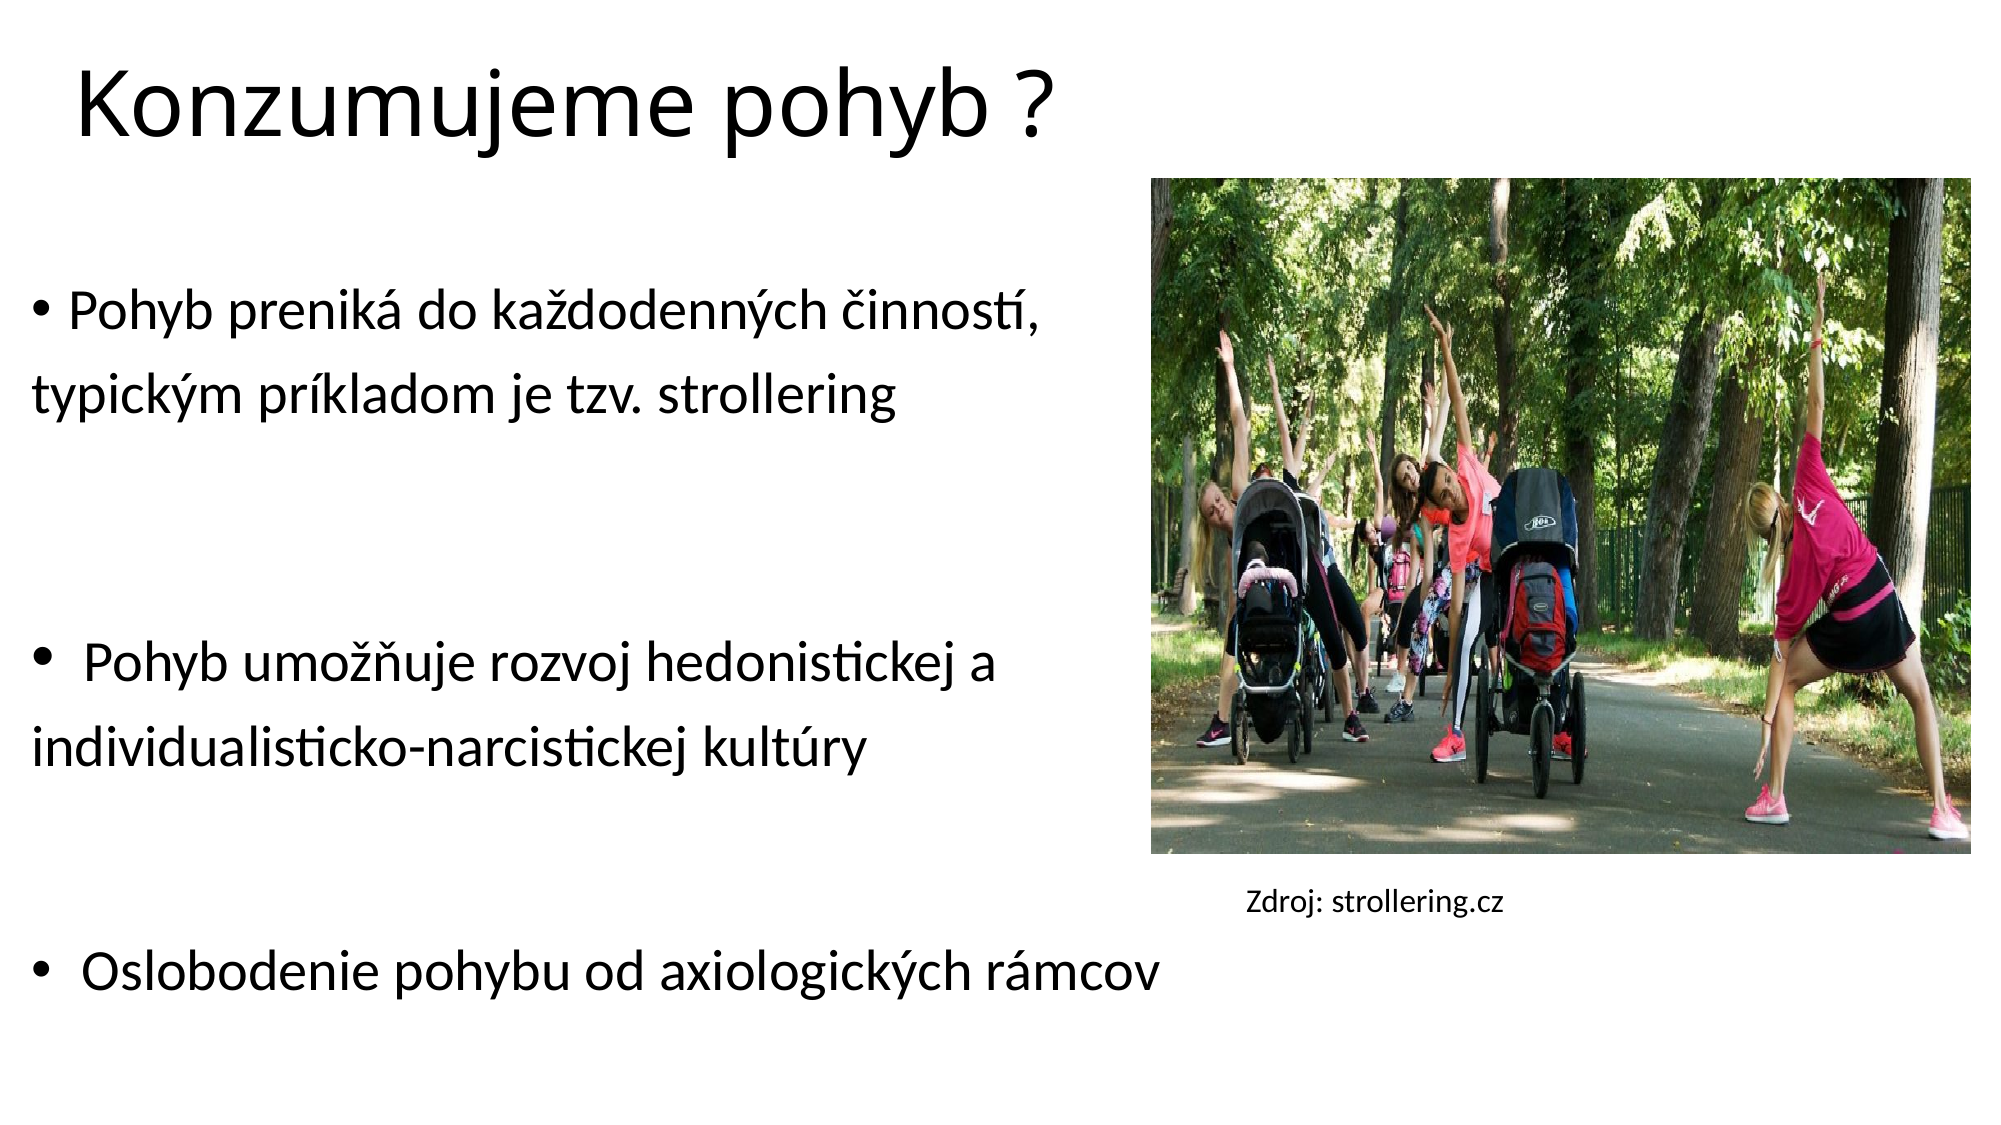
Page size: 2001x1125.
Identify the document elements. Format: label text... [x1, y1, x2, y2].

list Pohyb preniká do každodenných činností, typickým príkladom je tzv. strollering Pohyb umožňuje rozvoj hedonistickej a individualisticko-narcistickej kultúry Zdroj: strollering.cz Oslobodenie pohybu od axiologických rámcov [16, 179, 1989, 1125]
picture [1151, 178, 1971, 854]
title Konzumujeme pohyb ? [58, 35, 1863, 179]
